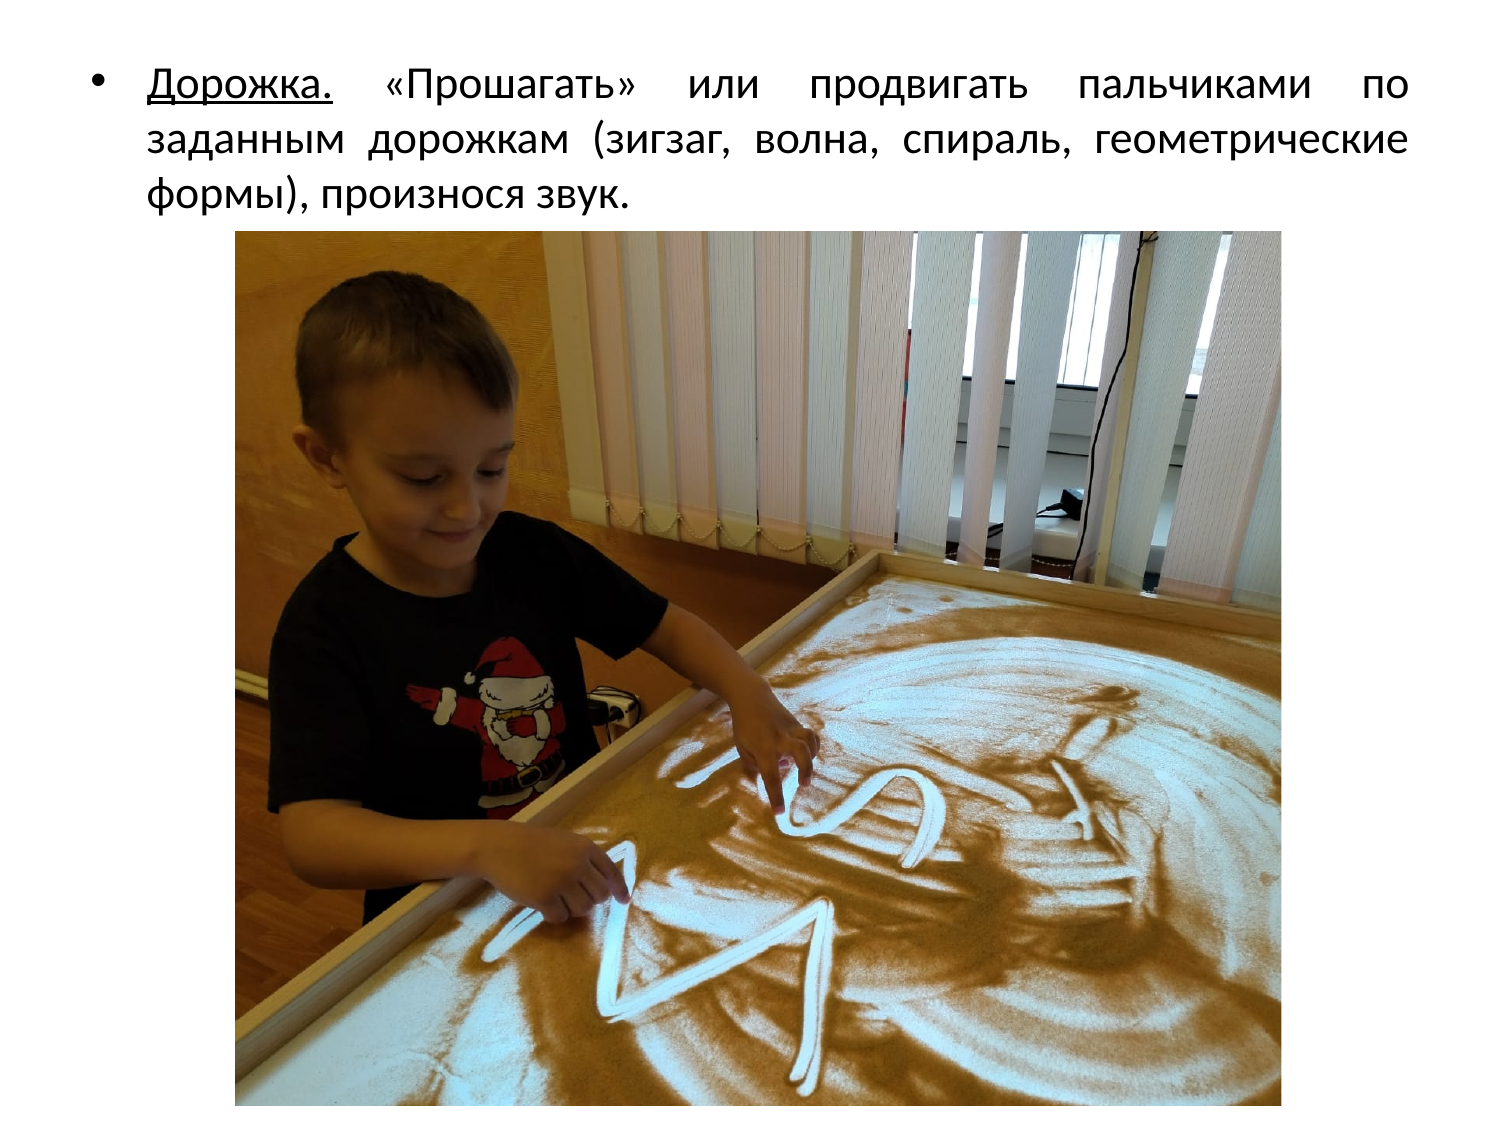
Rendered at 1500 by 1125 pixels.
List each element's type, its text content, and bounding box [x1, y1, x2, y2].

picture [234, 231, 1282, 1107]
list Дорожка. «Прошагать» или продвигать пальчиками по заданным дорожкам (зигзаг, волна, спираль, геометрические формы), произнося звук. [75, 45, 1426, 256]
